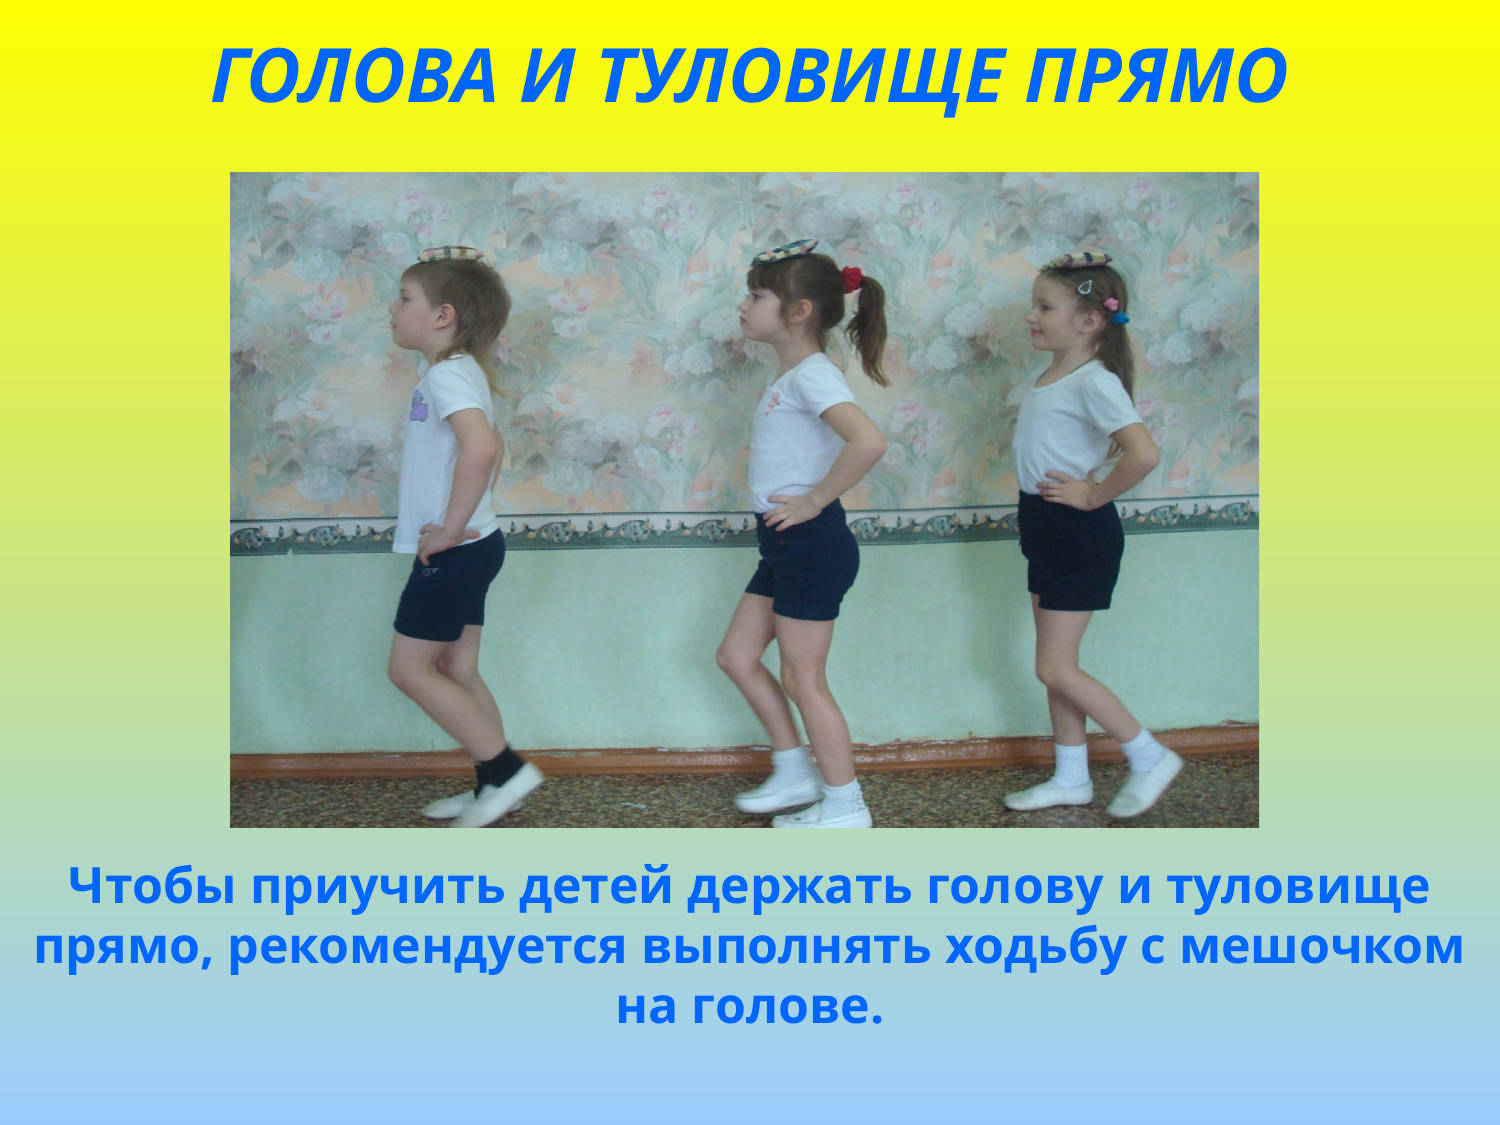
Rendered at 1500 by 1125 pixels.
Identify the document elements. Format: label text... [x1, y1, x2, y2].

picture [229, 172, 1260, 828]
text_box Чтобы приучить детей держать голову и туловище прямо, рекомендуется выполнять ходьбу с мешочком на голове. [0, 846, 1500, 1041]
text_box ГОЛОВА И ТУЛОВИЩЕ ПРЯМО [0, 42, 1500, 102]
